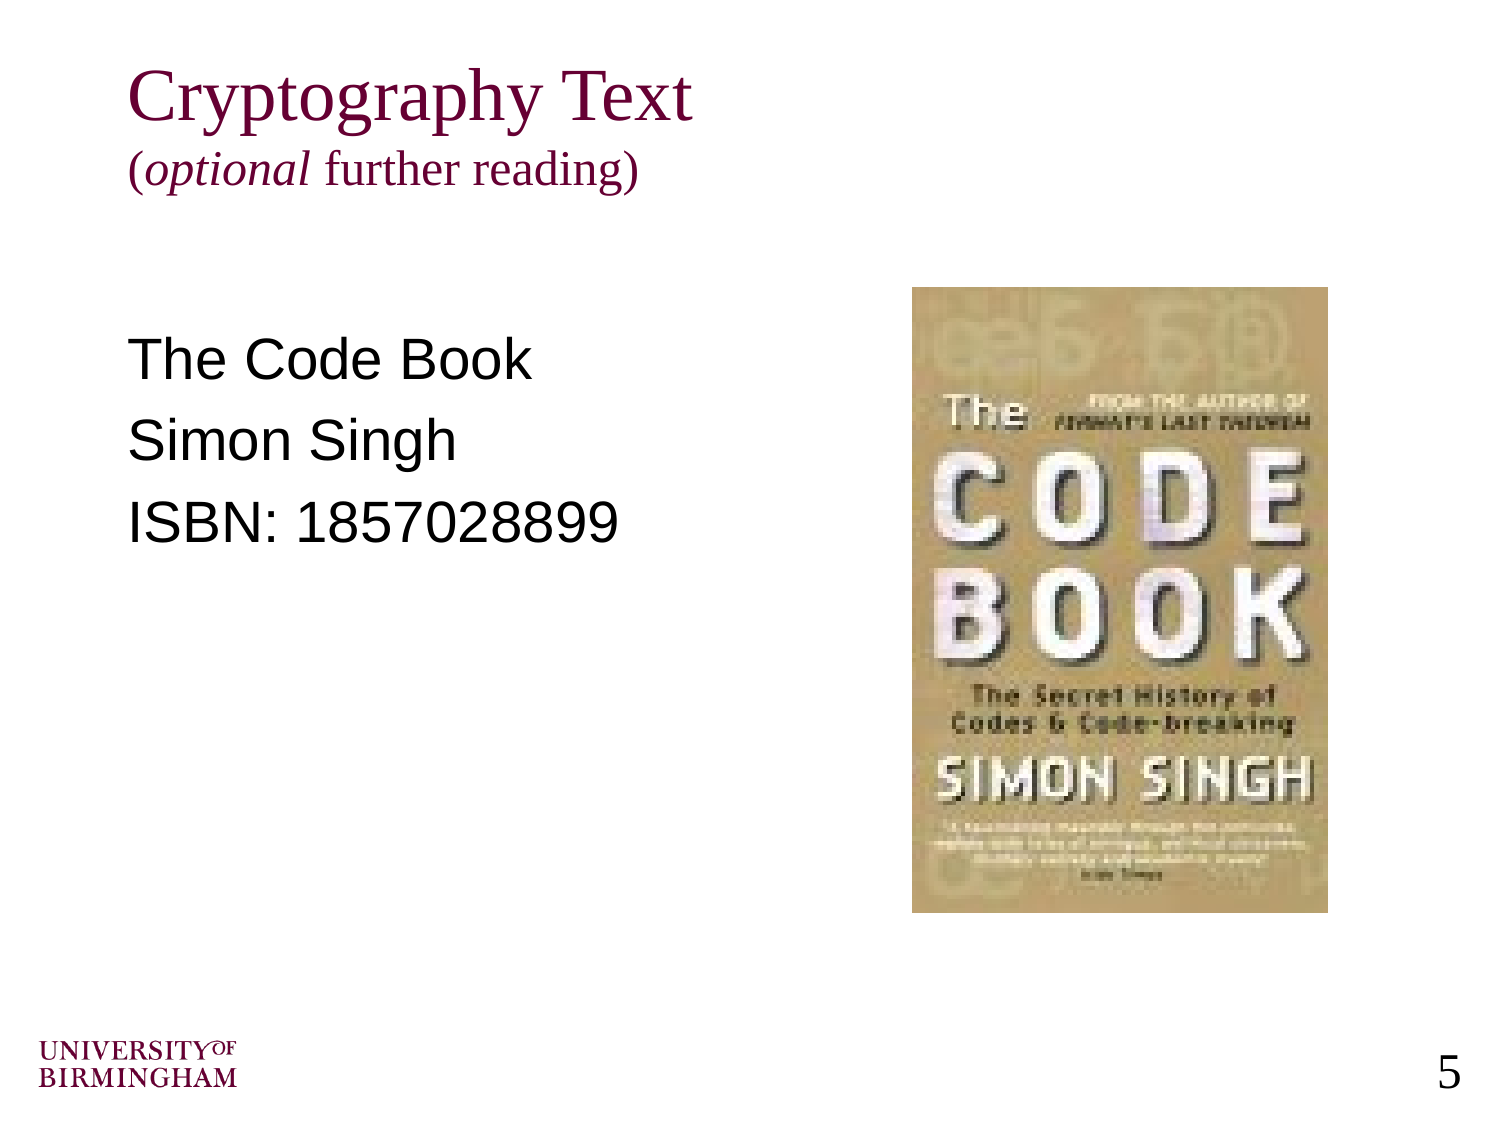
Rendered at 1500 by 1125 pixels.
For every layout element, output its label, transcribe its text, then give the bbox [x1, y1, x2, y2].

list The Code Book Simon Singh ISBN: 1857028899 [112, 149, 744, 1001]
picture [0, 1002, 275, 1125]
picture [912, 287, 1329, 913]
title Cryptography Text (optional further reading) [112, 0, 1388, 151]
